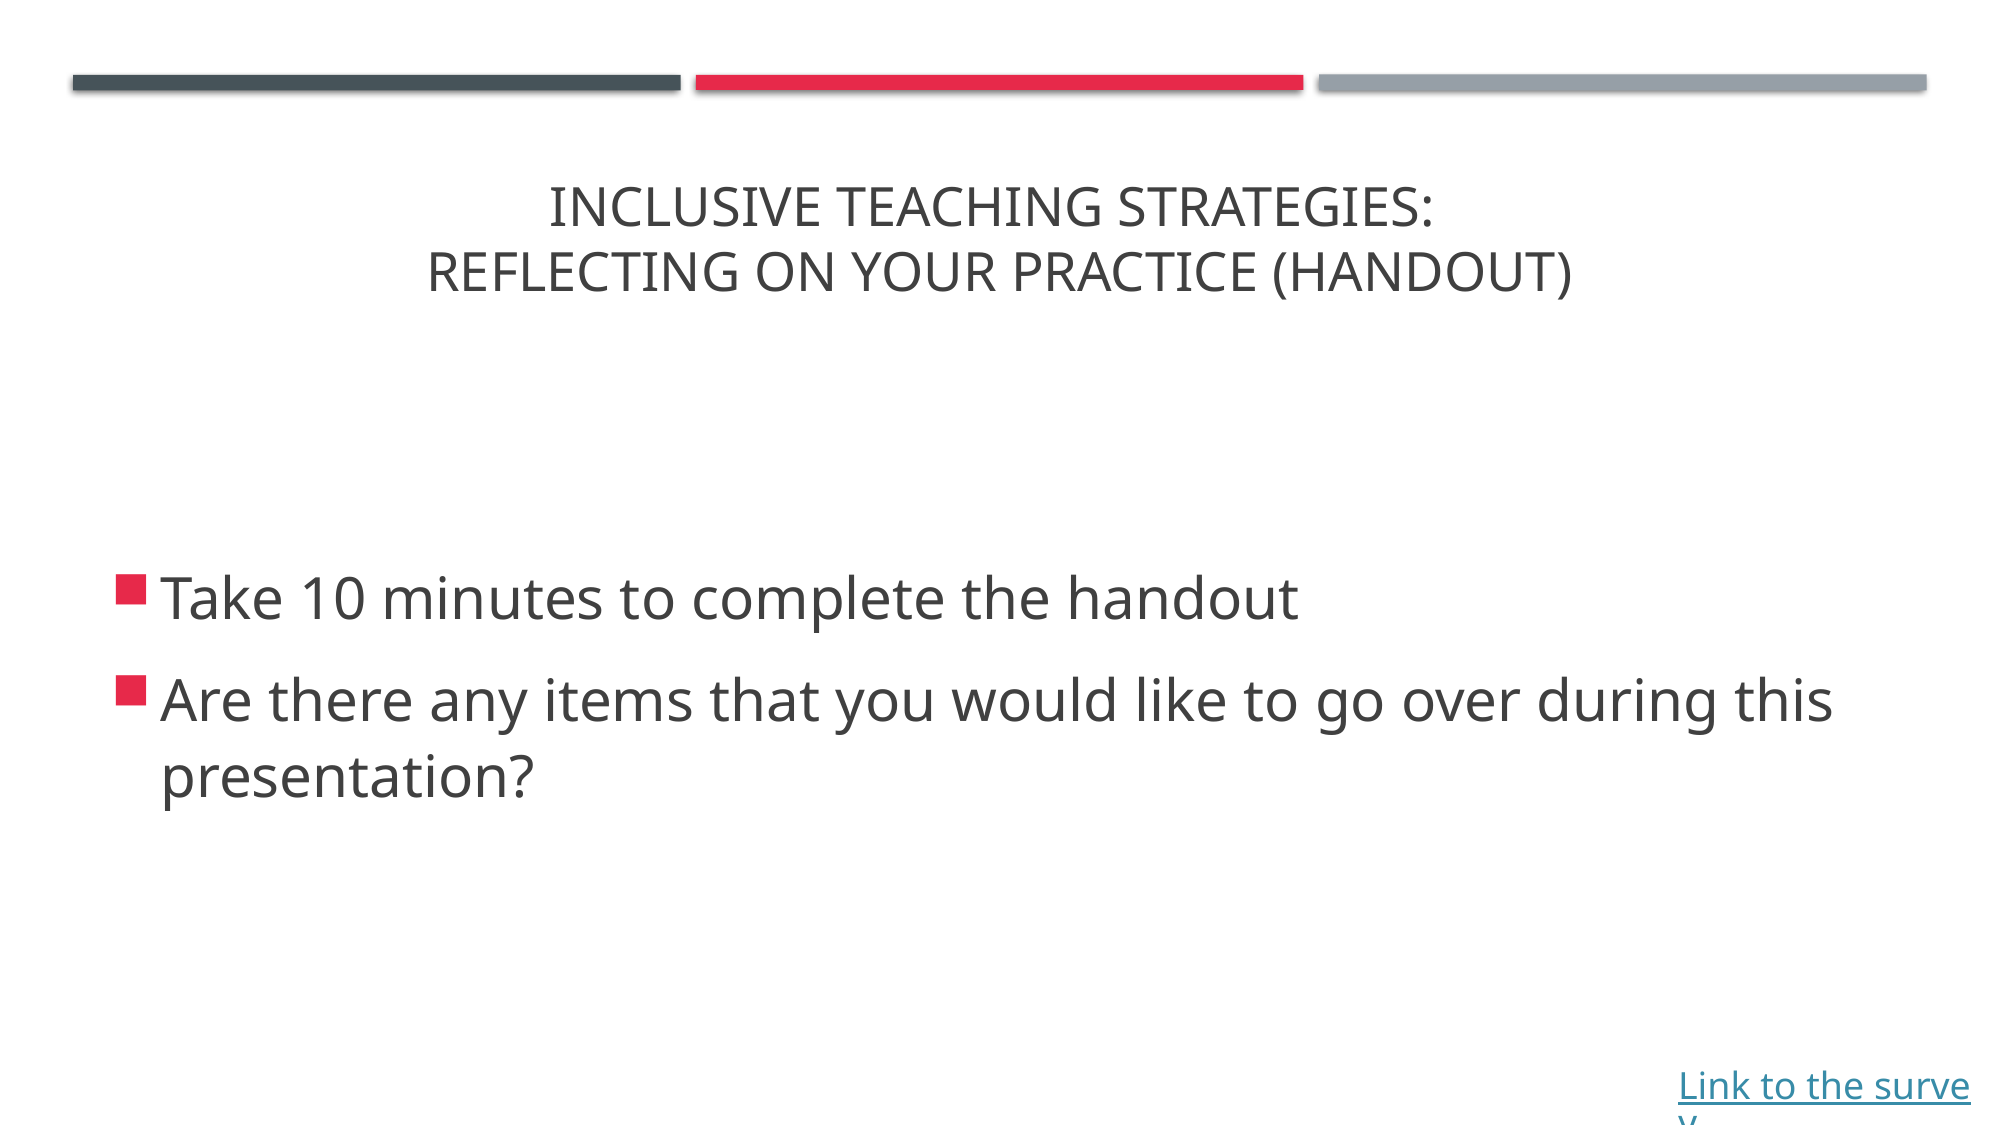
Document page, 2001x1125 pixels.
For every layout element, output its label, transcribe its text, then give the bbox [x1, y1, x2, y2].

list Take 10 minutes to complete the handout Are there any items that you would like to go over during this presentation? [95, 383, 1905, 981]
text_box Link to the survey [1663, 1054, 1989, 1121]
title Inclusive Teaching Strategies: Reflecting on Your Practice (handout) [95, 115, 1905, 311]
